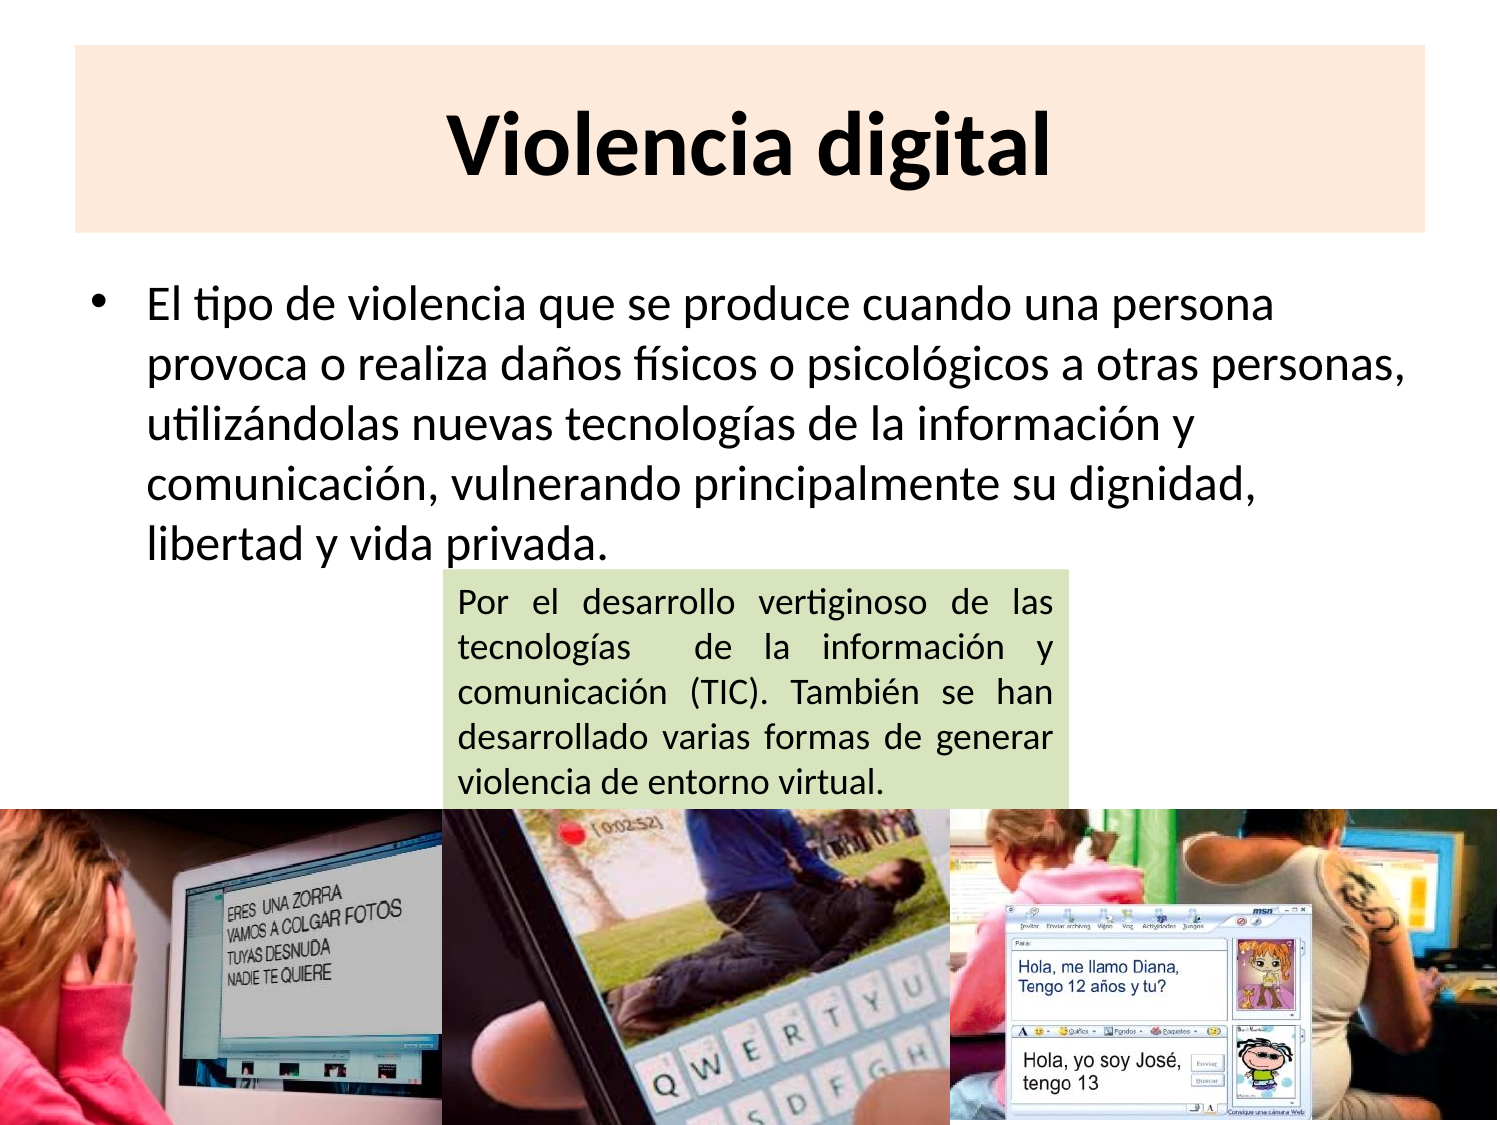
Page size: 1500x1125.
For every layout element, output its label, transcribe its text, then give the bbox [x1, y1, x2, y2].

picture [0, 809, 1498, 1125]
text_box Por el desarrollo vertiginoso de las tecnologías de la información y comunicación (TIC). También se han desarrollado varias formas de generar violencia de entorno virtual. [442, 569, 1069, 807]
list El tipo de violencia que se produce cuando una persona provoca o realiza daños físicos o psicológicos a otras personas, utilizándolas nuevas tecnologías de la información y comunicación, vulnerando principalmente su dignidad, libertad y vida privada. [75, 262, 1425, 598]
title Violencia digital [75, 45, 1425, 233]
